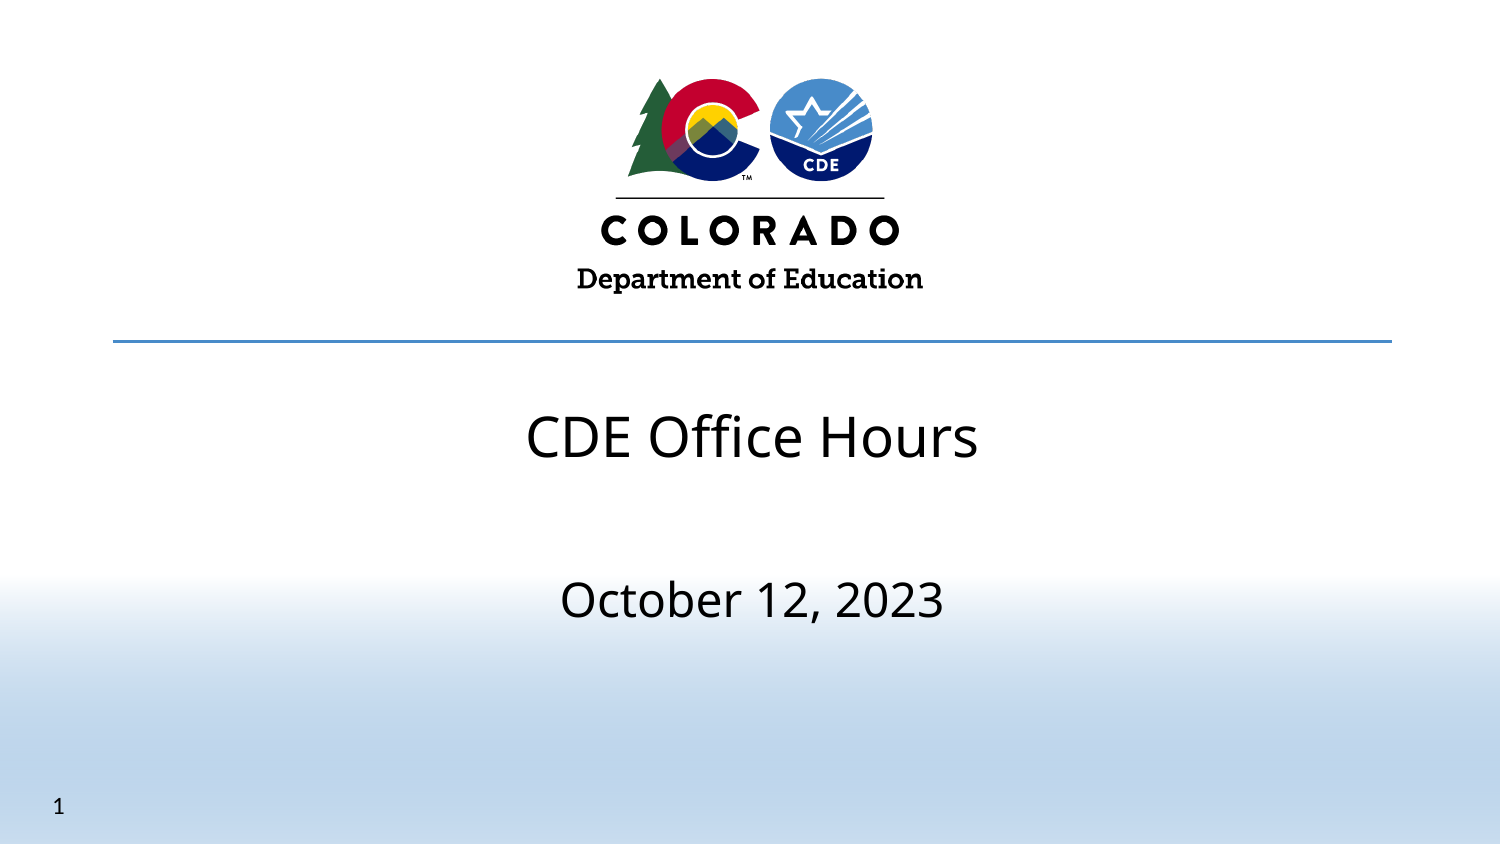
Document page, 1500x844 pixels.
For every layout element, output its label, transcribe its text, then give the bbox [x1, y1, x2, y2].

subtitle October 12, 2023 [112, 575, 1393, 647]
picture [576, 77, 924, 295]
slide_number 1 [40, 782, 379, 827]
title CDE Office Hours [112, 408, 1393, 529]
